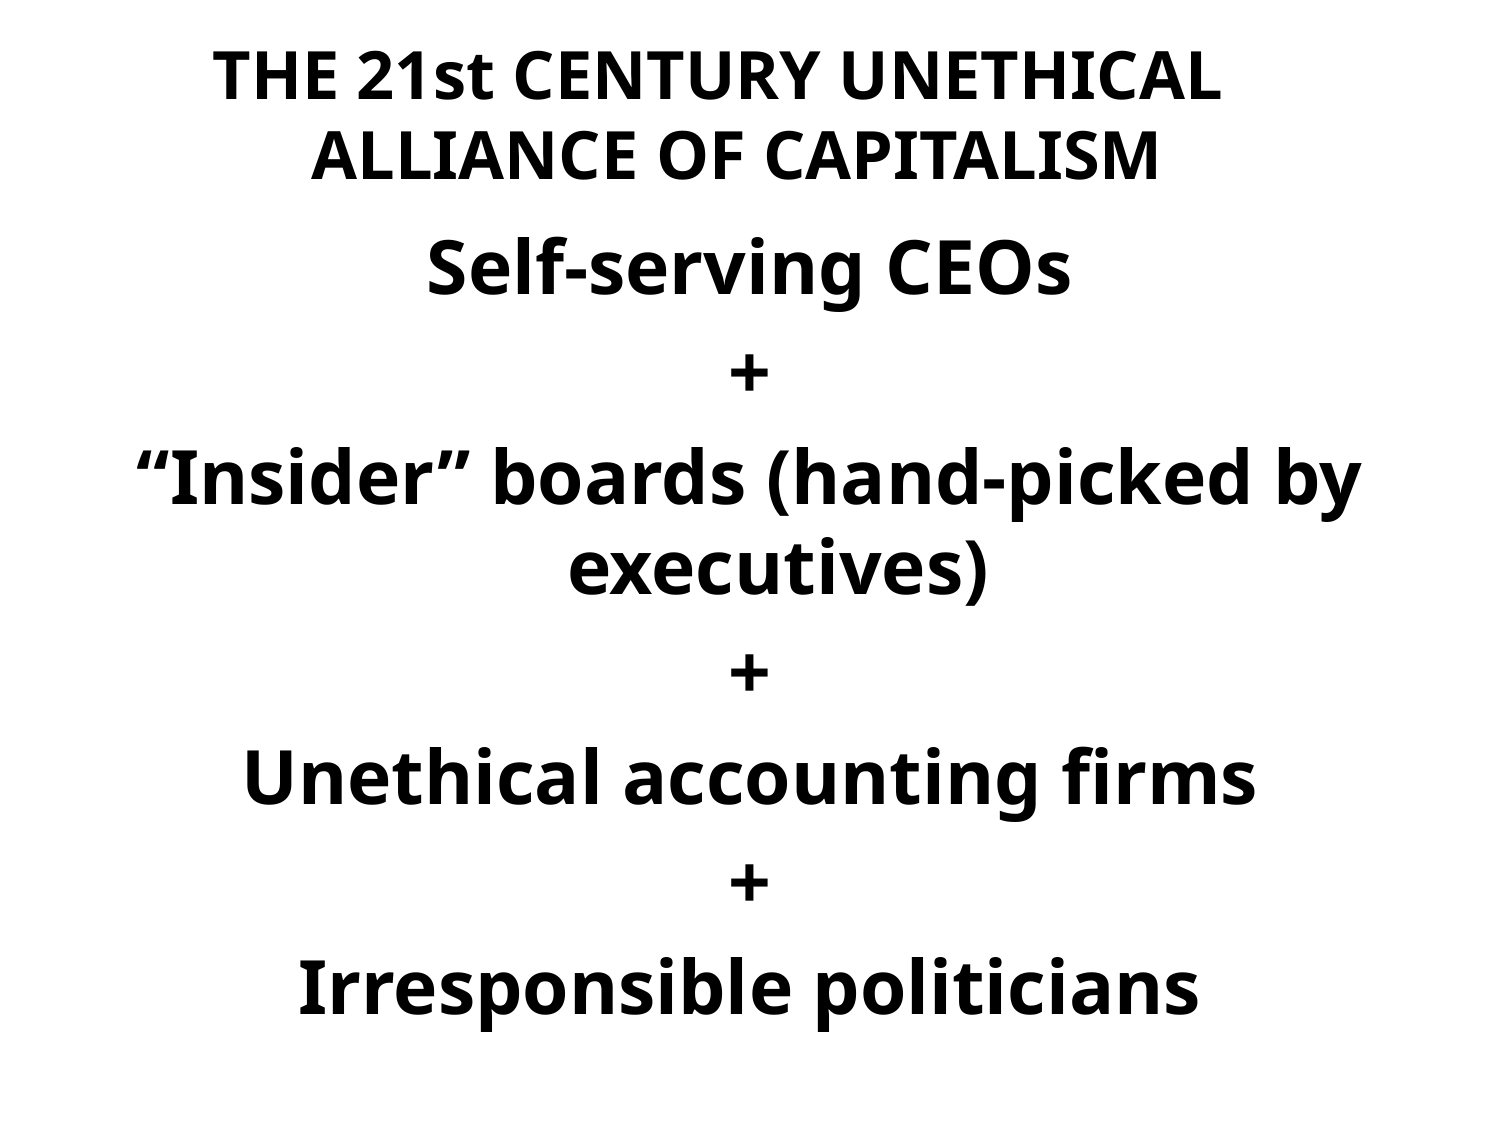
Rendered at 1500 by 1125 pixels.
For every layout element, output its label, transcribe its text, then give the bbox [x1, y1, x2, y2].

title THE 21st CENTURY UNETHICAL ALLIANCE OF CAPITALISM [37, 37, 1438, 188]
list Self-serving CEOs + “Insider” boards (hand-picked by executives) + Unethical accounting firms + Irresponsible politicians [0, 212, 1500, 1125]
